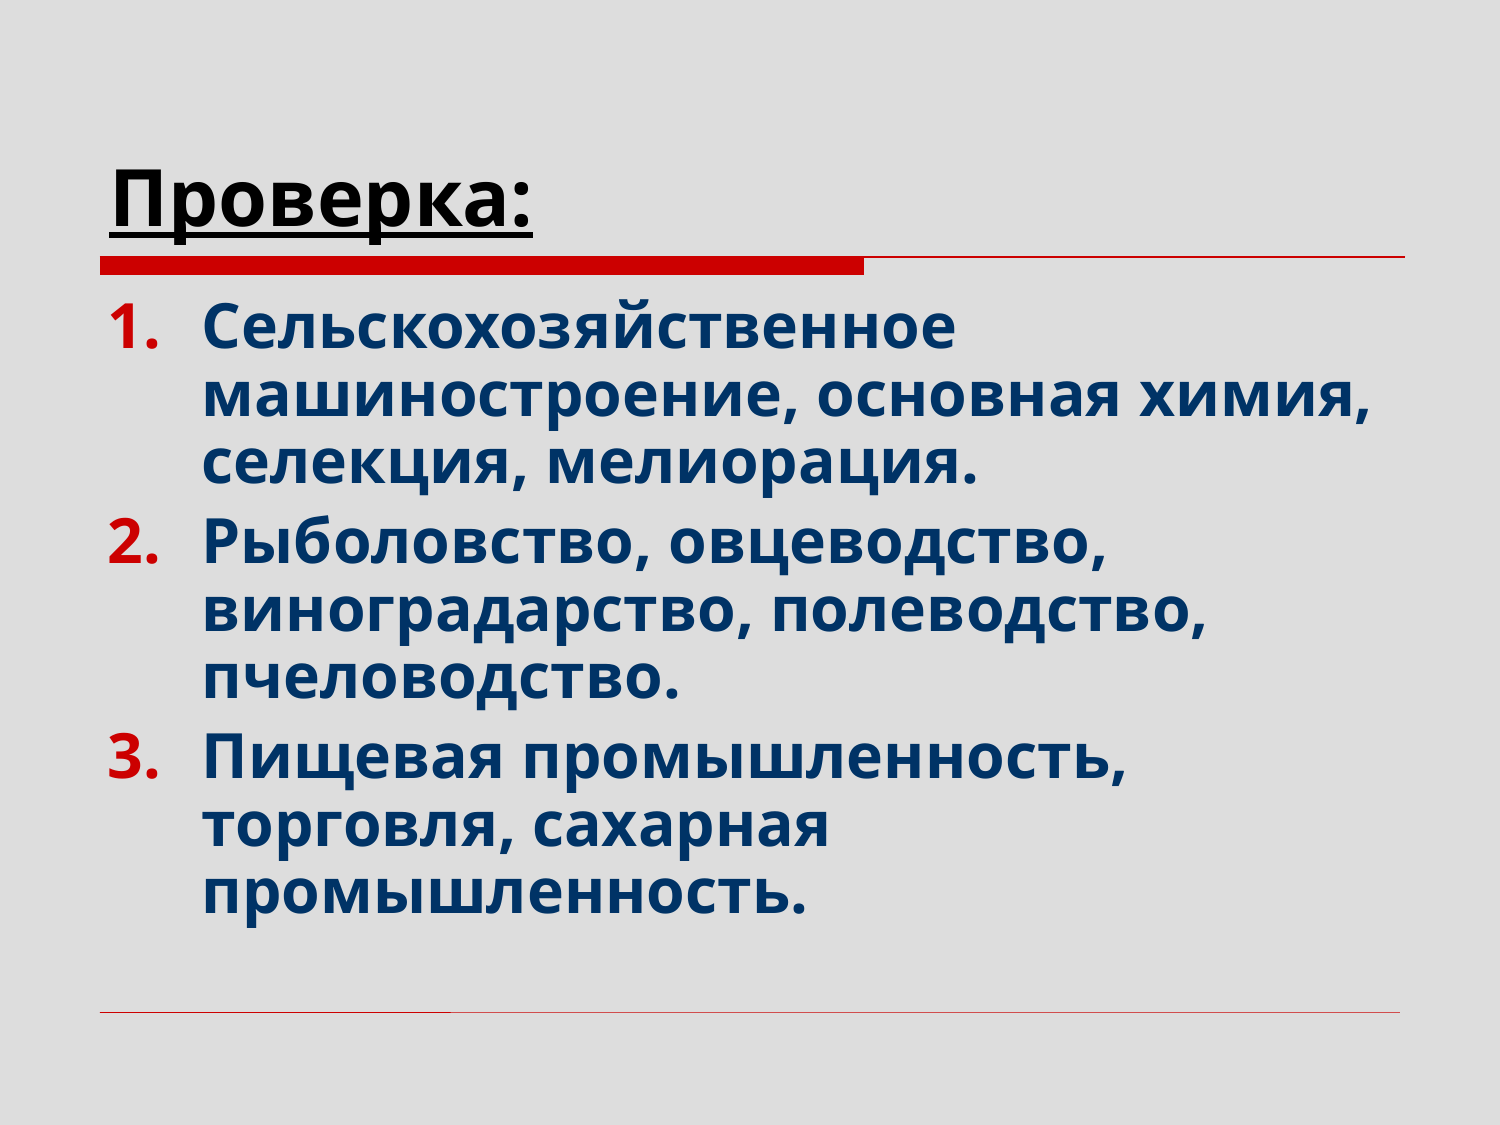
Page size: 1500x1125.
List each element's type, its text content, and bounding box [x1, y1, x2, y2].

list Сельскохозяйственное машиностроение, основная химия, селекция, мелиорация. Рыболовство, овцеводство, виноградарство, полеводство, пчеловодство. Пищевая промышленность, торговля, сахарная промышленность. [92, 287, 1406, 988]
title Проверка: [93, 49, 1407, 250]
